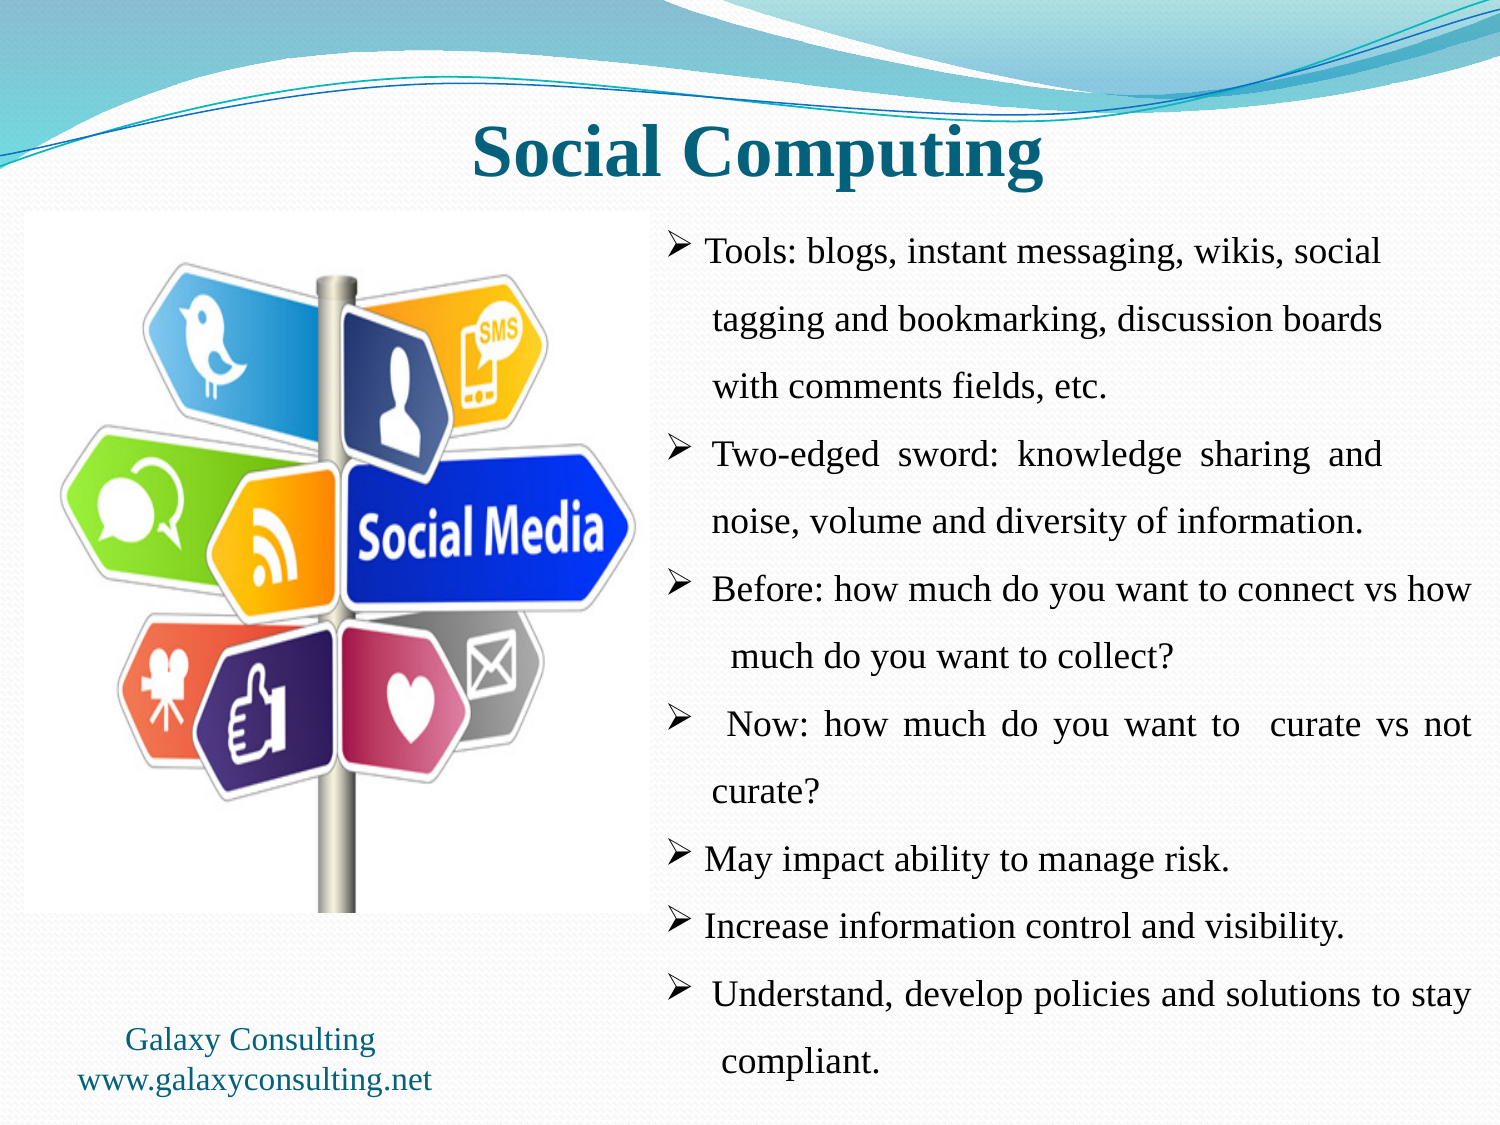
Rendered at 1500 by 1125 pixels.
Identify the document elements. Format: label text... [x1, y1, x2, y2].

picture [24, 212, 651, 913]
text_box Tools: blogs, instant messaging, wikis, social tagging and bookmarking, discussion boards with comments fields, etc. Two-edged sword: knowledge sharing and noise, volume and diversity of information. Before: how much do you want to connect vs how much do you want to collect? Now: how much do you want to curate vs not curate? May impact ability to manage risk. Increase information control and visibility. Understand, develop policies and solutions to stay compliant. [649, 196, 1488, 1089]
footer Galaxy Consulting www.galaxyconsulting.net [12, 1037, 498, 1098]
text_box Social Computing [39, 94, 1477, 212]
